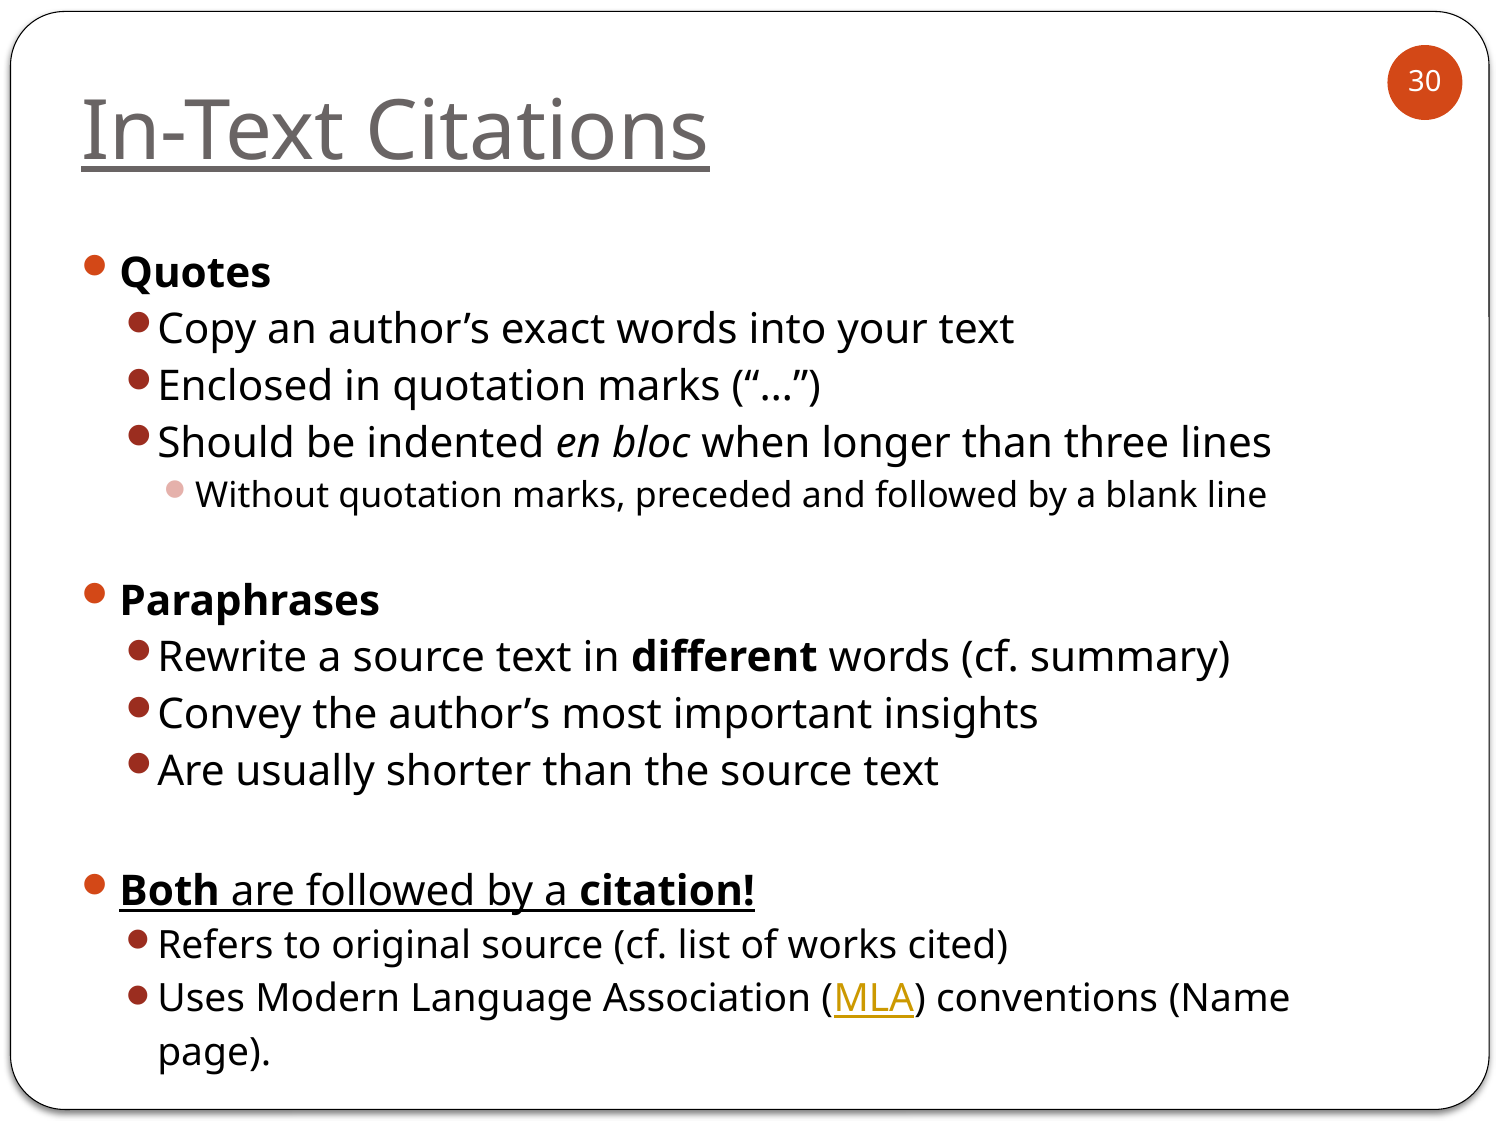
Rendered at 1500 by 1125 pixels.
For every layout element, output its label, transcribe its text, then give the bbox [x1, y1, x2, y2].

title In-Text Citations [66, 45, 1425, 192]
slide_number 30 [1387, 45, 1463, 121]
list Quotes Copy an author’s exact words into your text Enclosed in quotation marks (“…”) Should be indented en bloc when longer than three lines Without quotation marks, preceded and followed by a blank line Paraphrases Rewrite a source text in different words (cf. summary) Convey the author’s most important insights Are usually shorter than the source text Both are followed by a citation! Refers to original source (cf. list of works cited) Uses Modern Language Association (MLA) conventions (Name page). [66, 237, 1425, 1089]
